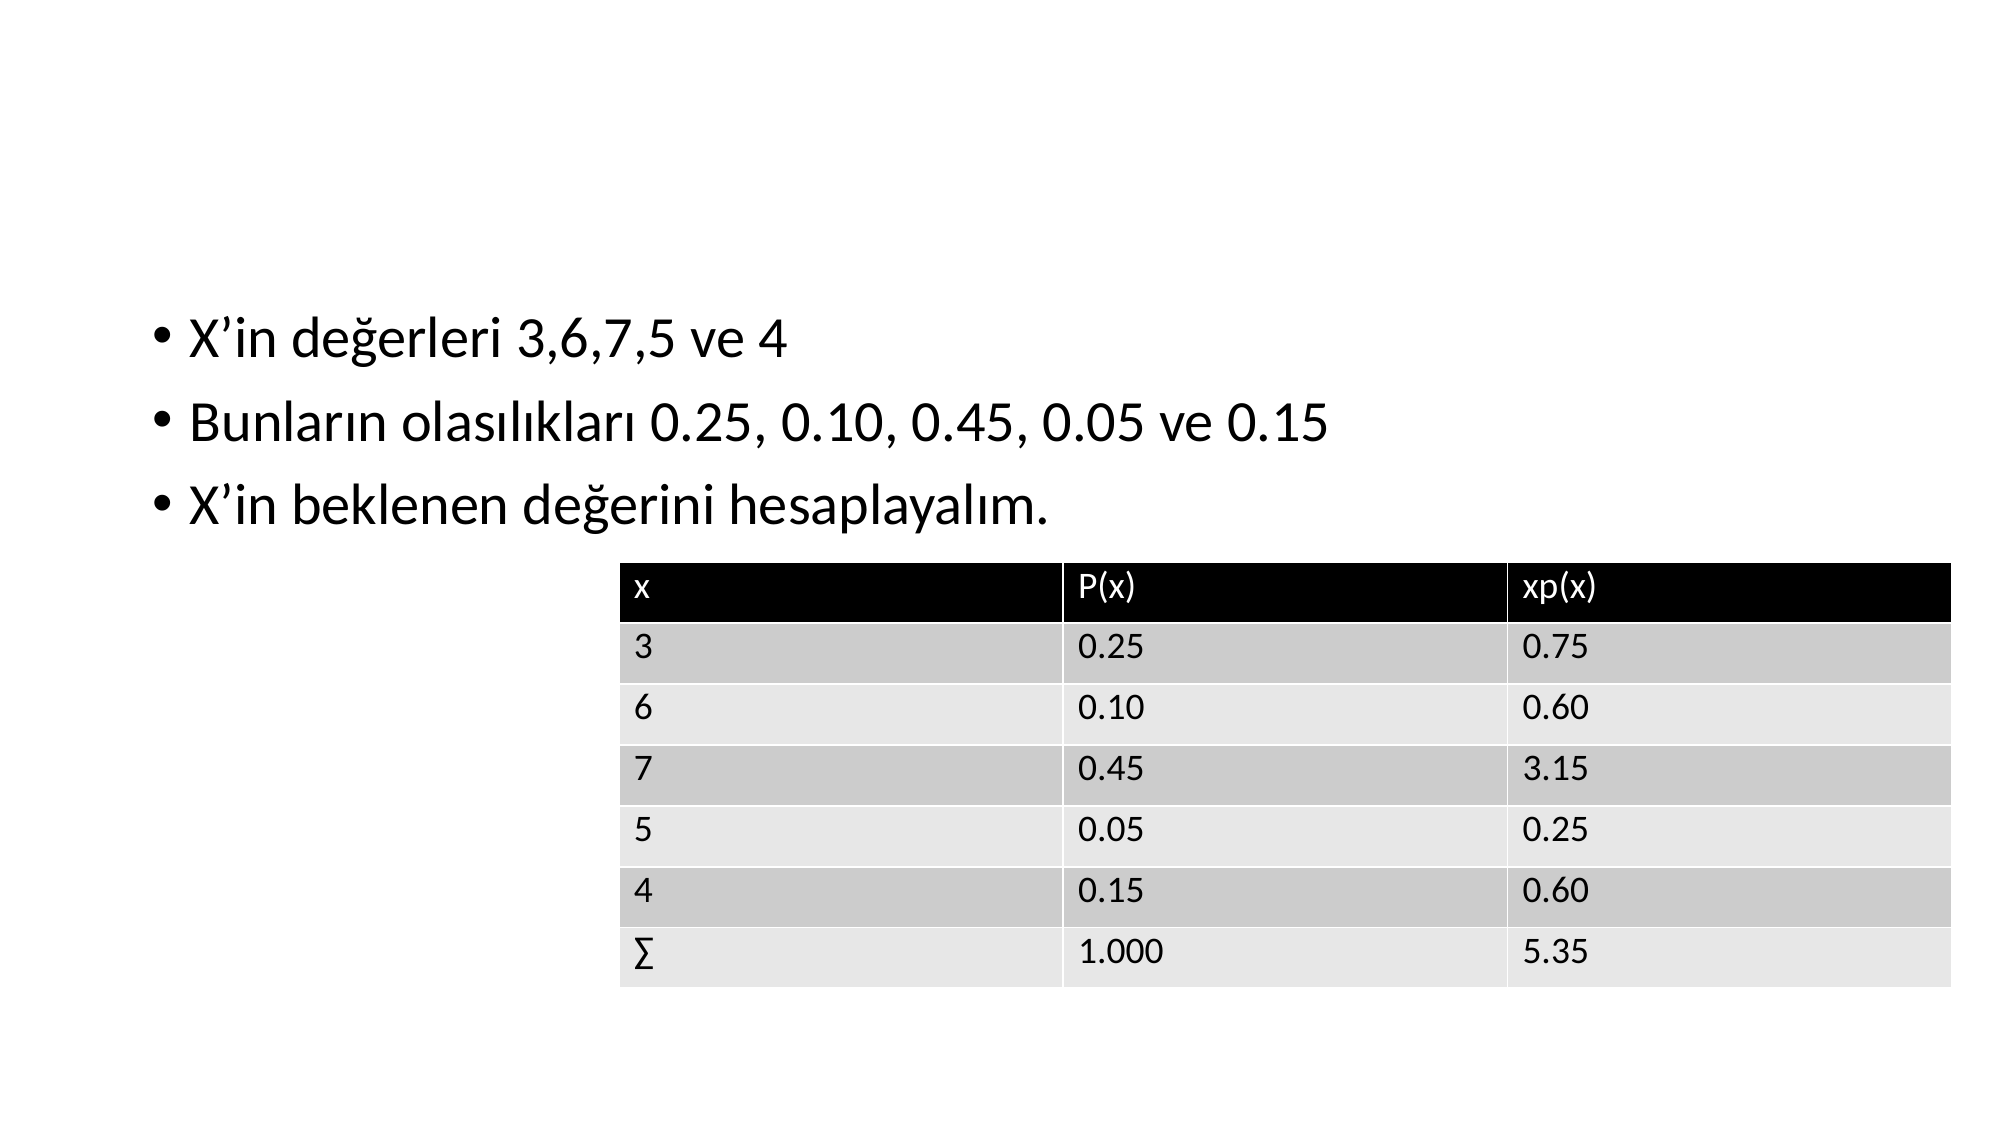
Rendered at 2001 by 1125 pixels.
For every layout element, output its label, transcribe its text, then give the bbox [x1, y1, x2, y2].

table_cell 0.60 [1508, 868, 1951, 927]
table_cell 5.35 [1508, 928, 1951, 987]
table_header xp(x) [1508, 563, 1951, 622]
table_cell 0.75 [1508, 624, 1951, 683]
table_header P(x) [1064, 563, 1507, 622]
table_cell 0.05 [1064, 807, 1507, 866]
table_cell 4 [620, 868, 1062, 927]
table_cell 5 [620, 807, 1062, 866]
table_cell 6 [620, 685, 1062, 744]
table_cell ∑ [620, 928, 1062, 987]
table_cell 7 [620, 746, 1062, 805]
table_header x [620, 563, 1062, 622]
list X’in değerleri 3,6,7,5 ve 4 Bunların olasılıkları 0.25, 0.10, 0.45, 0.05 ve 0.15 X’in beklenen değerini hesaplayalım. [137, 299, 1863, 1014]
table_cell 0.10 [1064, 685, 1507, 744]
table_cell 0.15 [1064, 868, 1507, 927]
table_cell 3 [620, 624, 1062, 683]
table_cell 1.000 [1064, 928, 1507, 987]
table_cell 0.25 [1064, 624, 1507, 683]
table_cell 0.45 [1064, 746, 1507, 805]
table_cell 0.60 [1508, 685, 1951, 744]
table_cell 3.15 [1508, 746, 1951, 805]
table_cell 0.25 [1508, 807, 1951, 866]
